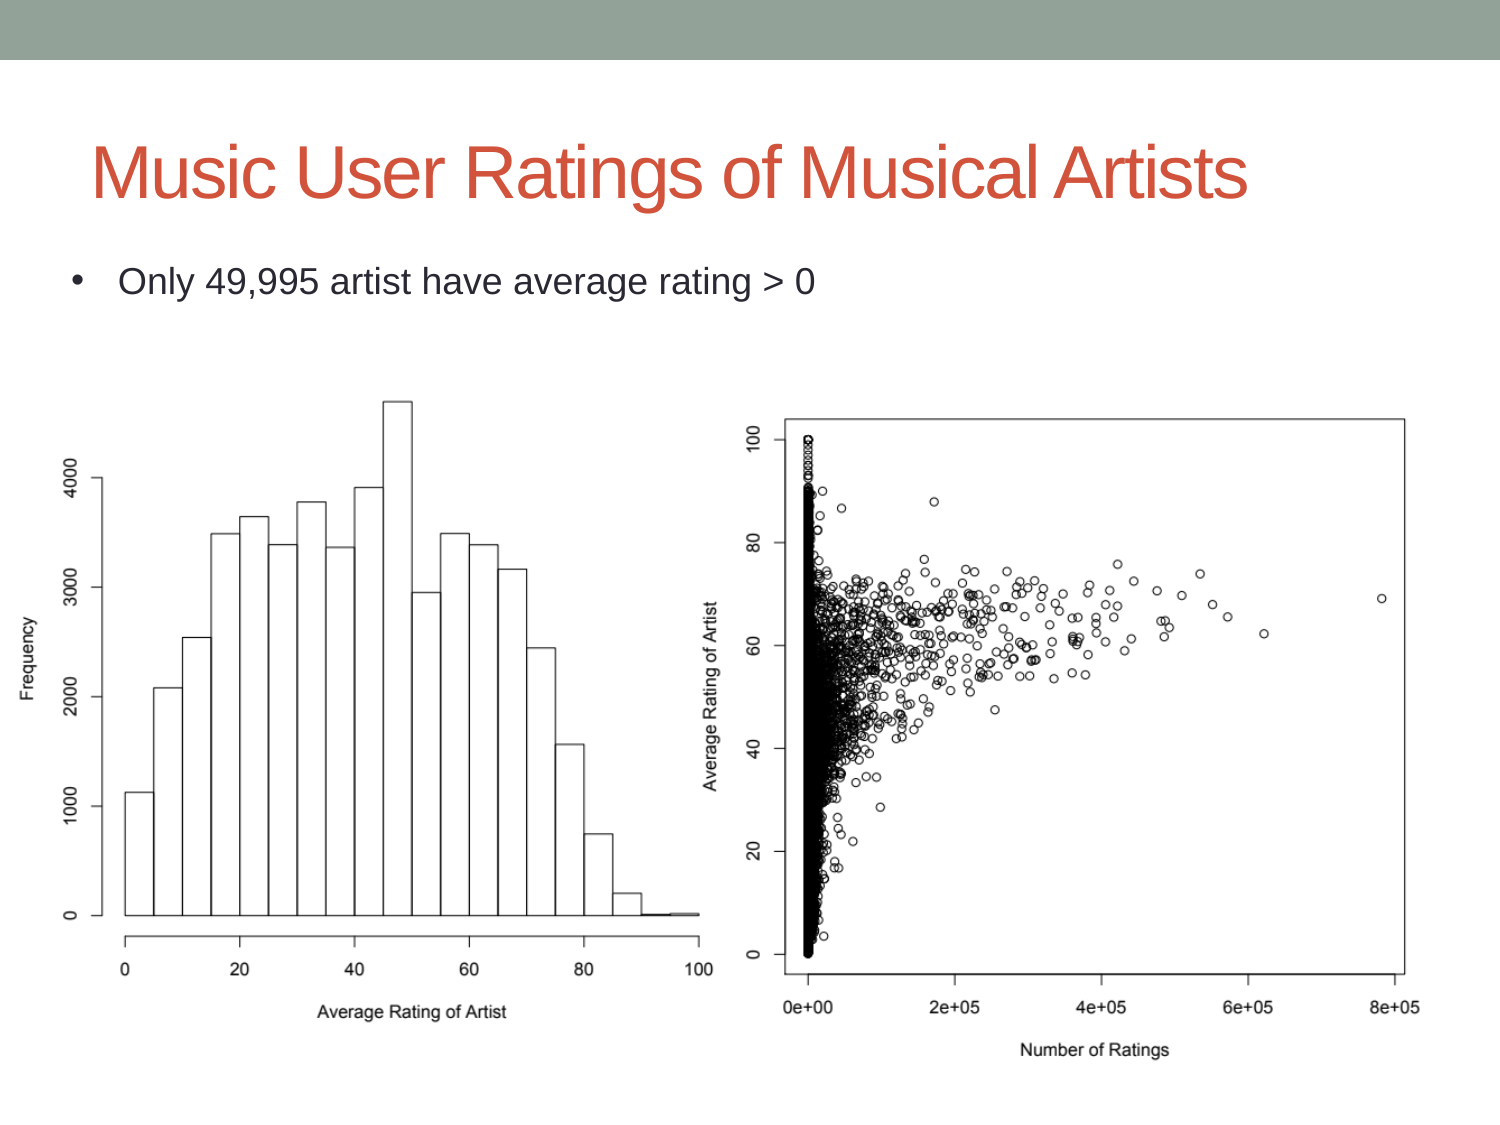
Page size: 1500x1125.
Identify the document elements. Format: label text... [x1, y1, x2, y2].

text_box Only 49,995 artist have average rating > 0 [56, 249, 1113, 310]
title Music User Ratings of Musical Artists [75, 87, 1425, 250]
picture [14, 293, 1449, 1082]
